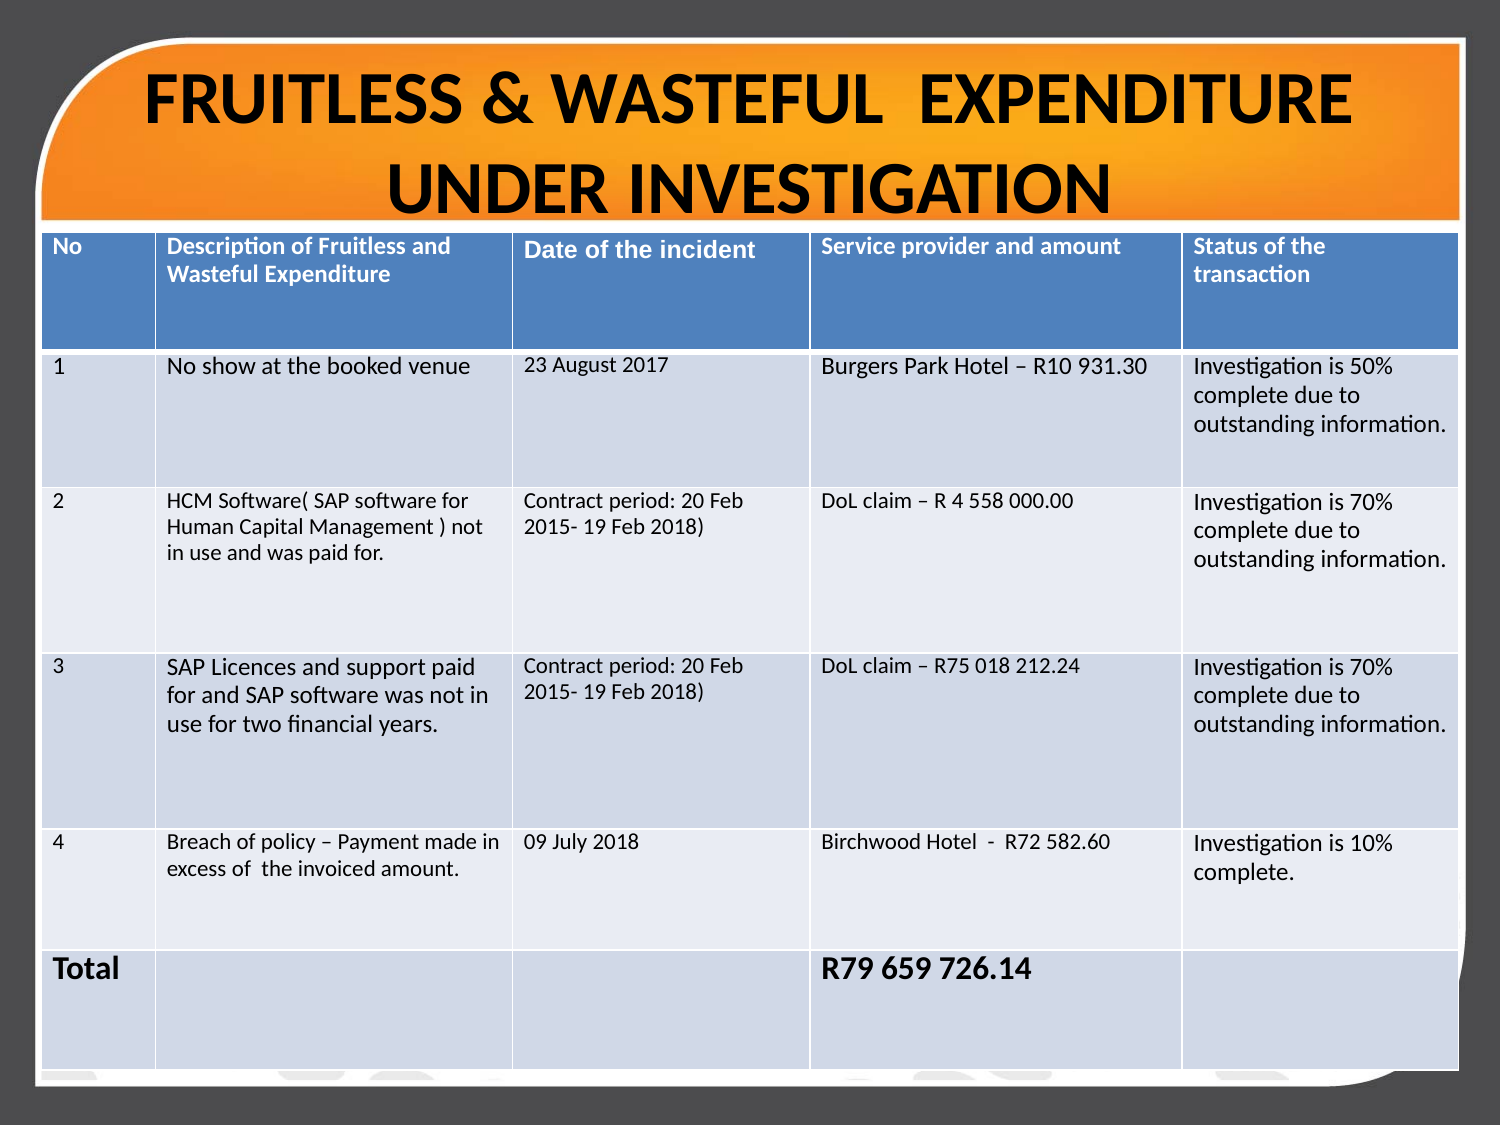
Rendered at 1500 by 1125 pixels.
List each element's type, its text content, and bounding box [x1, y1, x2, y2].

table_cell Contract period: 20 Feb 2015- 19 Feb 2018) [513, 654, 809, 828]
table_cell R79 659 726.14 [811, 951, 1181, 1069]
table_cell 3 [42, 654, 155, 828]
table_cell Contract period: 20 Feb 2015- 19 Feb 2018) [513, 488, 809, 652]
table_cell Investigation is 50% complete due to outstanding information. [1183, 355, 1458, 487]
picture [0, 0, 1500, 1125]
table_cell [156, 951, 512, 1069]
table_cell DoL claim – R75 018 212.24 [811, 654, 1181, 828]
table_cell 2 [42, 488, 155, 652]
table_header Service provider and amount [811, 233, 1181, 349]
table_cell HCM Software( SAP software for Human Capital Management ) not in use and was paid for. [156, 488, 512, 652]
table_cell 1 [42, 355, 155, 487]
table_cell Investigation is 10% complete. [1183, 830, 1458, 949]
table_cell [513, 951, 809, 1069]
table_cell Birchwood Hotel - R72 582.60 [811, 830, 1181, 949]
table_cell Burgers Park Hotel – R10 931.30 [811, 355, 1181, 487]
table_cell Investigation is 70% complete due to outstanding information. [1183, 488, 1458, 652]
table_cell 23 August 2017 [513, 355, 809, 487]
table_cell No show at the booked venue [156, 355, 512, 487]
table_header No [42, 233, 155, 349]
table_cell Investigation is 70% complete due to outstanding information. [1183, 654, 1458, 828]
table_header Description of Fruitless and Wasteful Expenditure [156, 233, 512, 349]
table_cell Breach of policy – Payment made in excess of the invoiced amount. [156, 830, 512, 949]
title FRUITLESS & WASTEFUL EXPENDITURE UNDER INVESTIGATION [74, 44, 1426, 231]
table_header Date of the incident [513, 233, 809, 349]
table_header Status of the transaction [1183, 233, 1458, 349]
table_cell DoL claim – R 4 558 000.00 [811, 488, 1181, 652]
table_cell SAP Licences and support paid for and SAP software was not in use for two financial years. [156, 654, 512, 828]
table_cell 09 July 2018 [513, 830, 809, 949]
table_cell 4 [42, 830, 155, 949]
table_cell Total [42, 951, 155, 1069]
table_cell [1183, 951, 1458, 1069]
